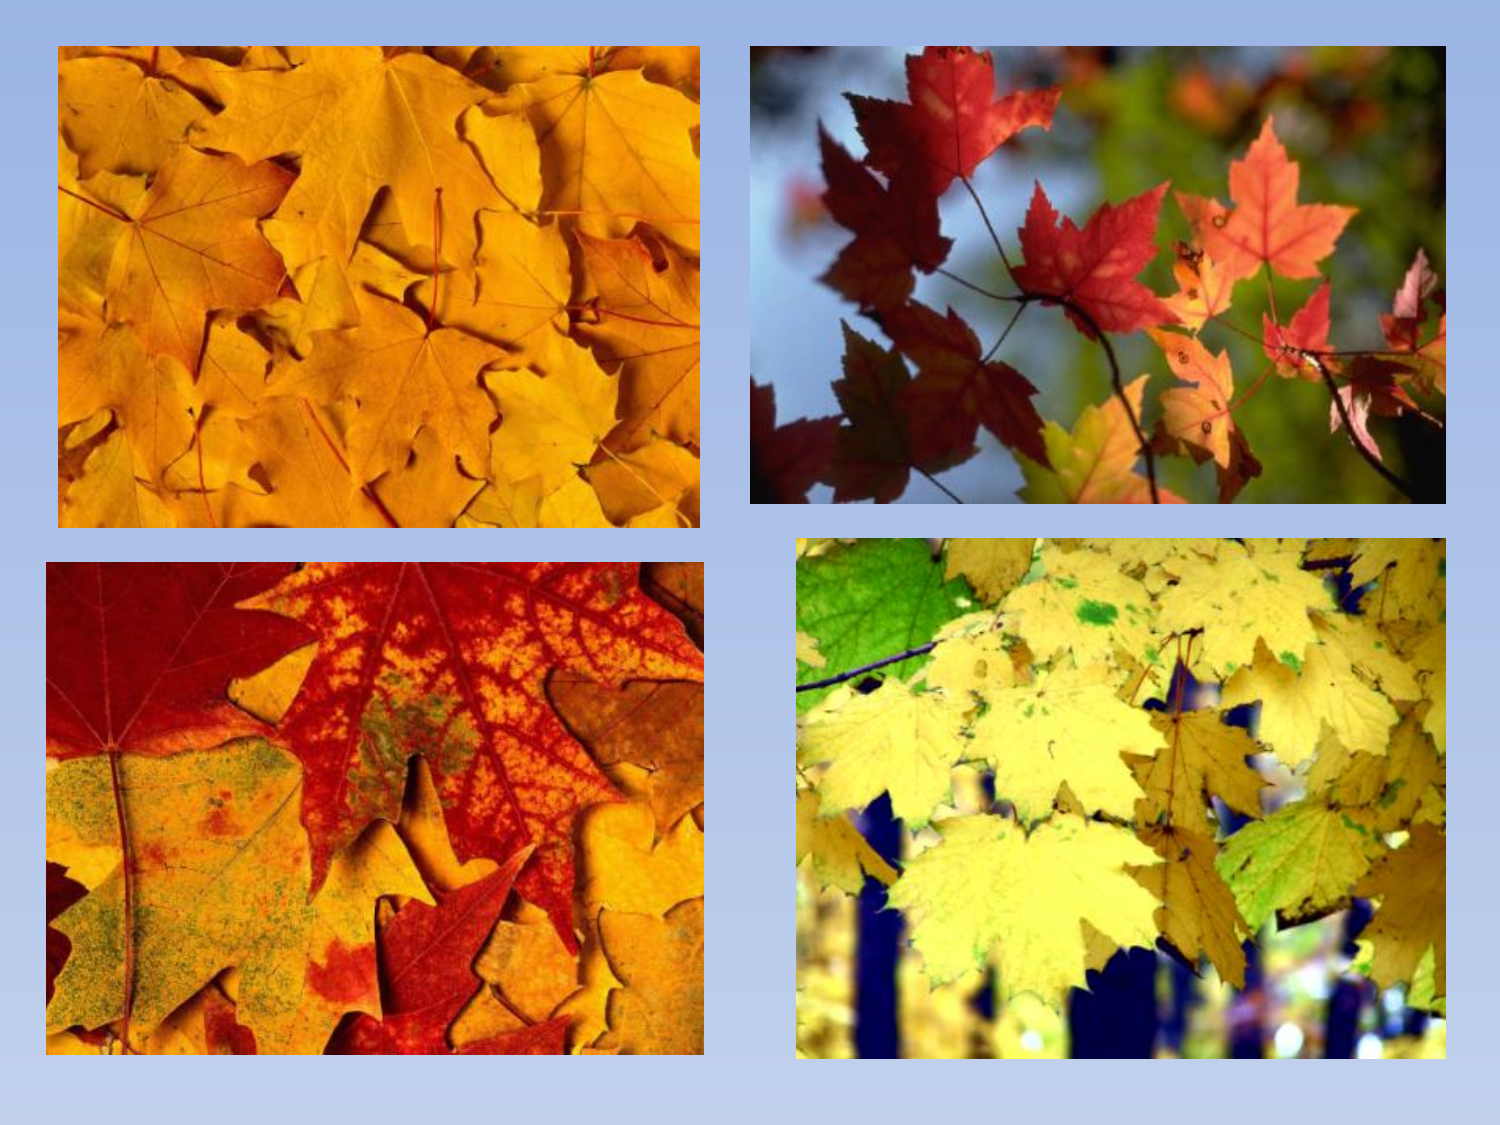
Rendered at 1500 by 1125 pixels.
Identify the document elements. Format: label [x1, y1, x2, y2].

picture [749, 46, 1447, 505]
picture [796, 538, 1447, 1059]
picture [58, 46, 700, 528]
picture [46, 562, 704, 1055]
